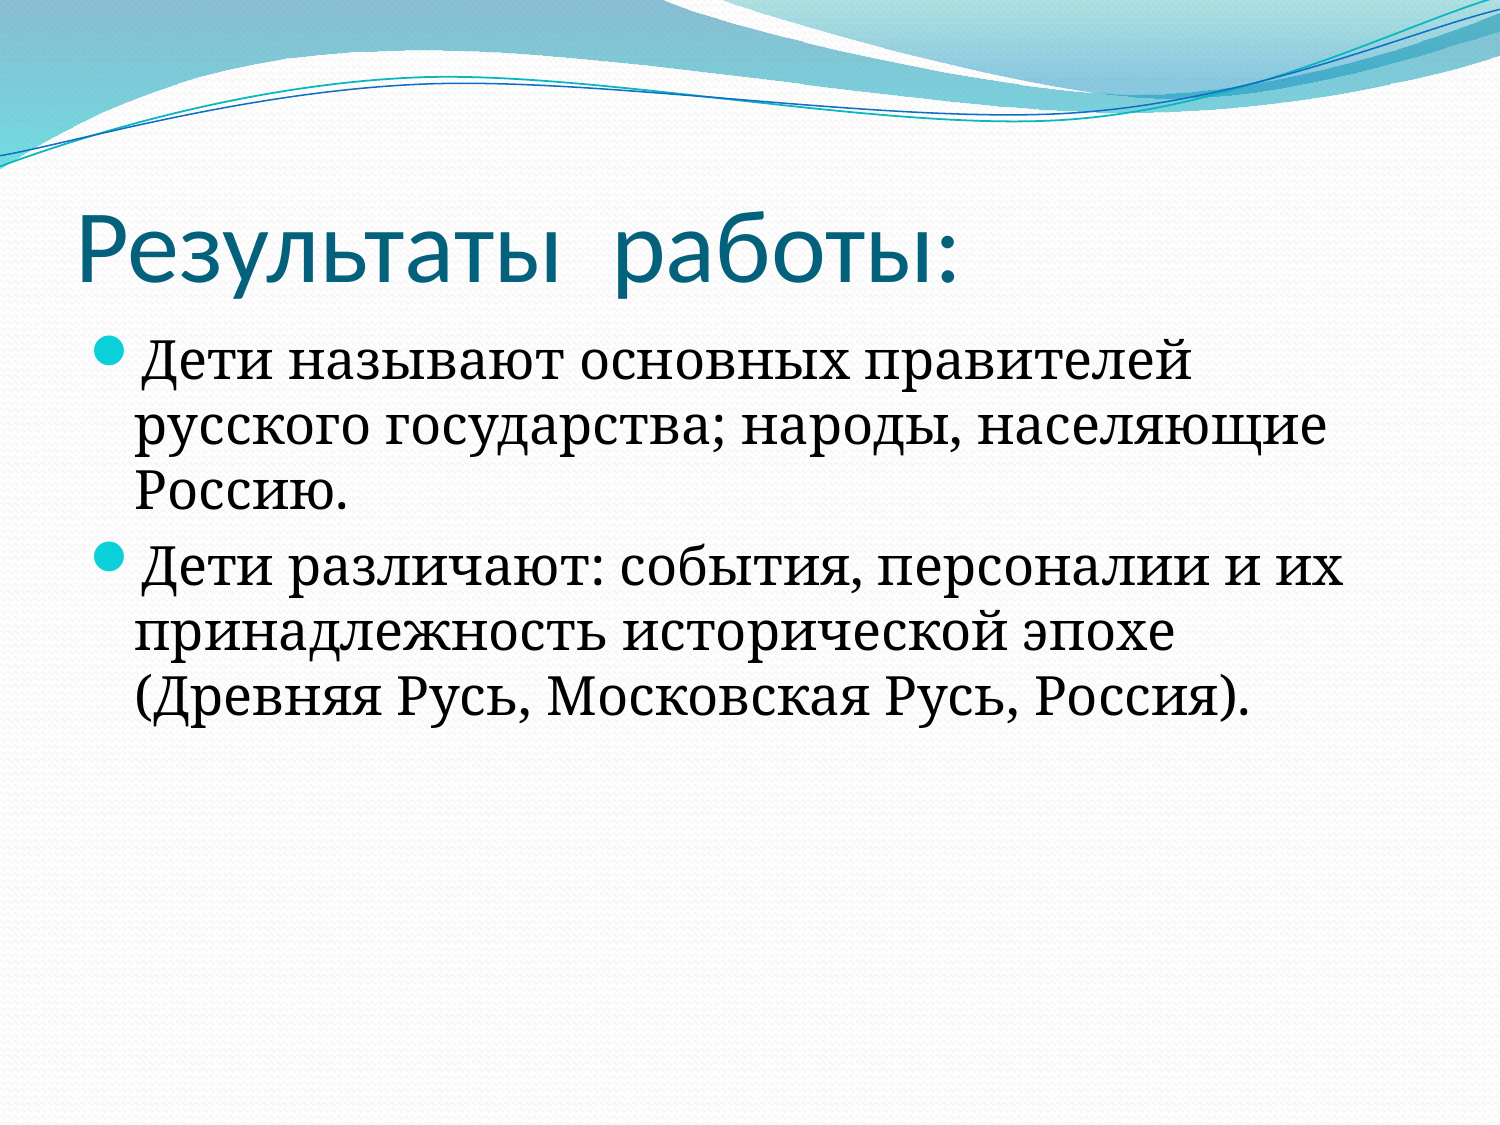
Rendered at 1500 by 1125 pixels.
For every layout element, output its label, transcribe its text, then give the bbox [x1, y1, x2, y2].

title Результаты работы: [75, 115, 1425, 303]
list Дети называют основных правителей русского государства; народы, населяющие Россию. Дети различают: события, персоналии и их принадлежность исторической эпохе (Древняя Русь, Московская Русь, Россия). [75, 317, 1425, 1038]
